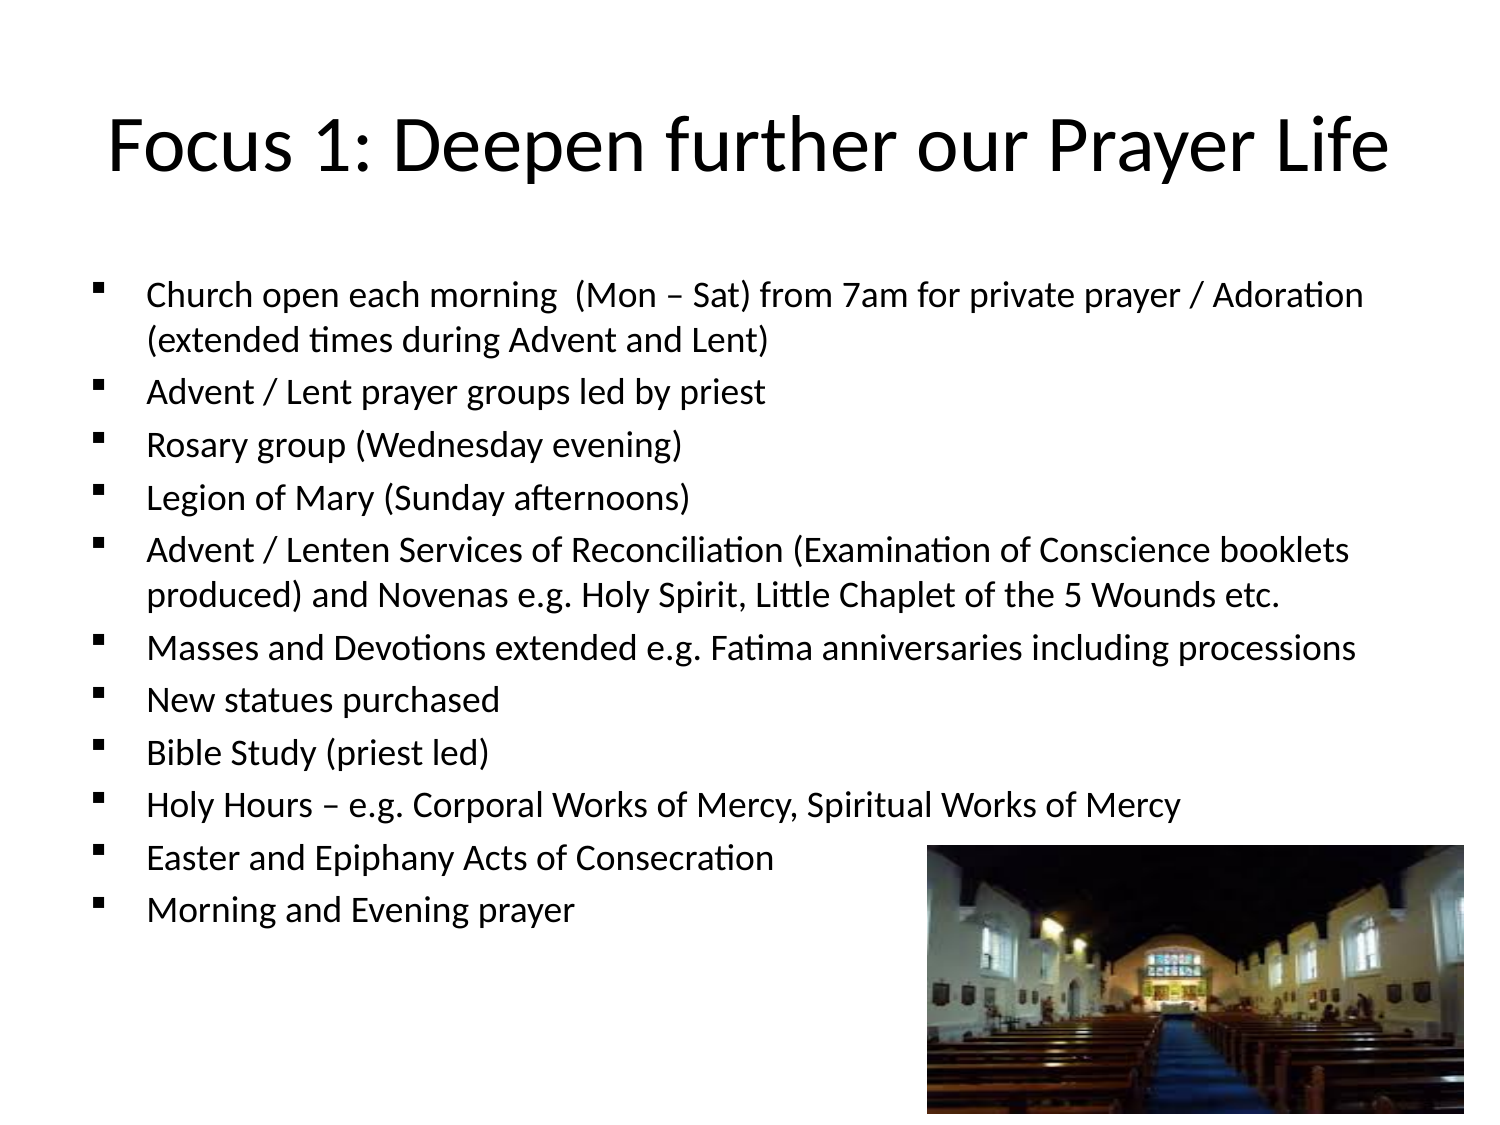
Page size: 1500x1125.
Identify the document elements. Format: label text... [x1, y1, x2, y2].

title Focus 1: Deepen further our Prayer Life [75, 45, 1425, 233]
list Church open each morning (Mon – Sat) from 7am for private prayer / Adoration (extended times during Advent and Lent) Advent / Lent prayer groups led by priest Rosary group (Wednesday evening) Legion of Mary (Sunday afternoons) Advent / Lenten Services of Reconciliation (Examination of Conscience booklets produced) and Novenas e.g. Holy Spirit, Little Chaplet of the 5 Wounds etc. Masses and Devotions extended e.g. Fatima anniversaries including processions New statues purchased Bible Study (priest led) Holy Hours – e.g. Corporal Works of Mercy, Spiritual Works of Mercy Easter and Epiphany Acts of Consecration Morning and Evening prayer [75, 262, 1425, 1005]
picture [926, 845, 1464, 1114]
